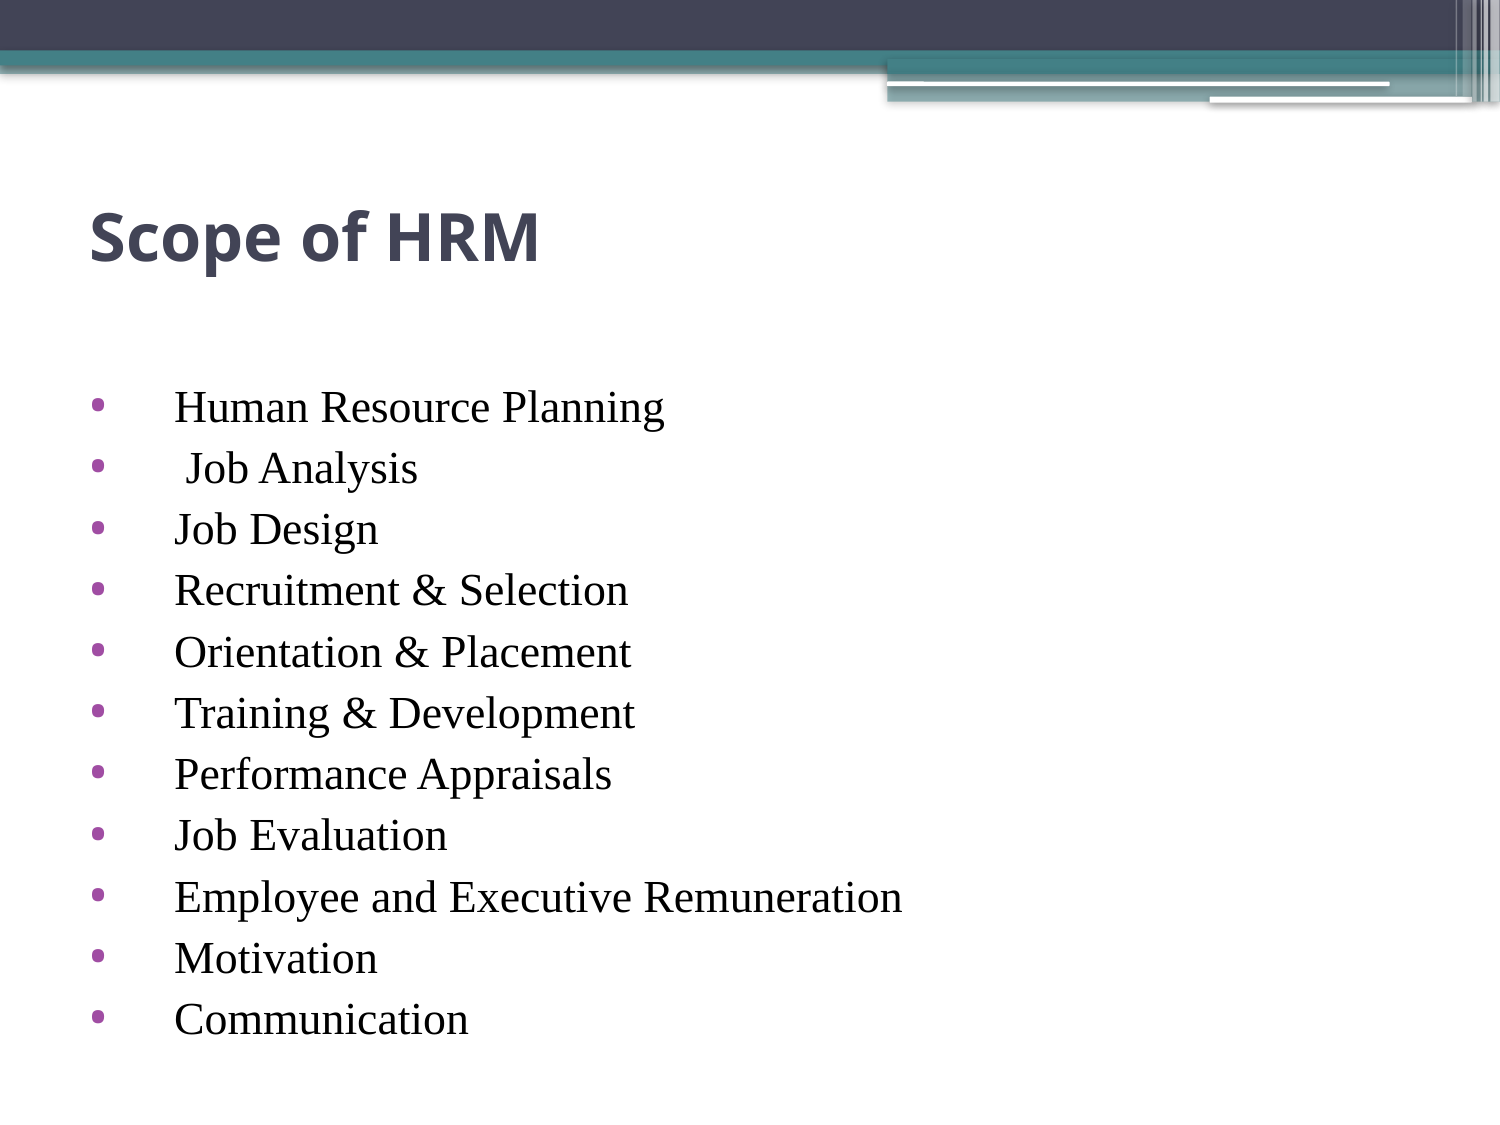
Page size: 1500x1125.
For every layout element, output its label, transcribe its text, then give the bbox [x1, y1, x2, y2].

list Human Resource Planning Job Analysis Job Design Recruitment & Selection Orientation & Placement Training & Development Performance Appraisals Job Evaluation Employee and Executive Remuneration Motivation Communication [75, 368, 1425, 1079]
title Scope of HRM [75, 187, 1425, 363]
